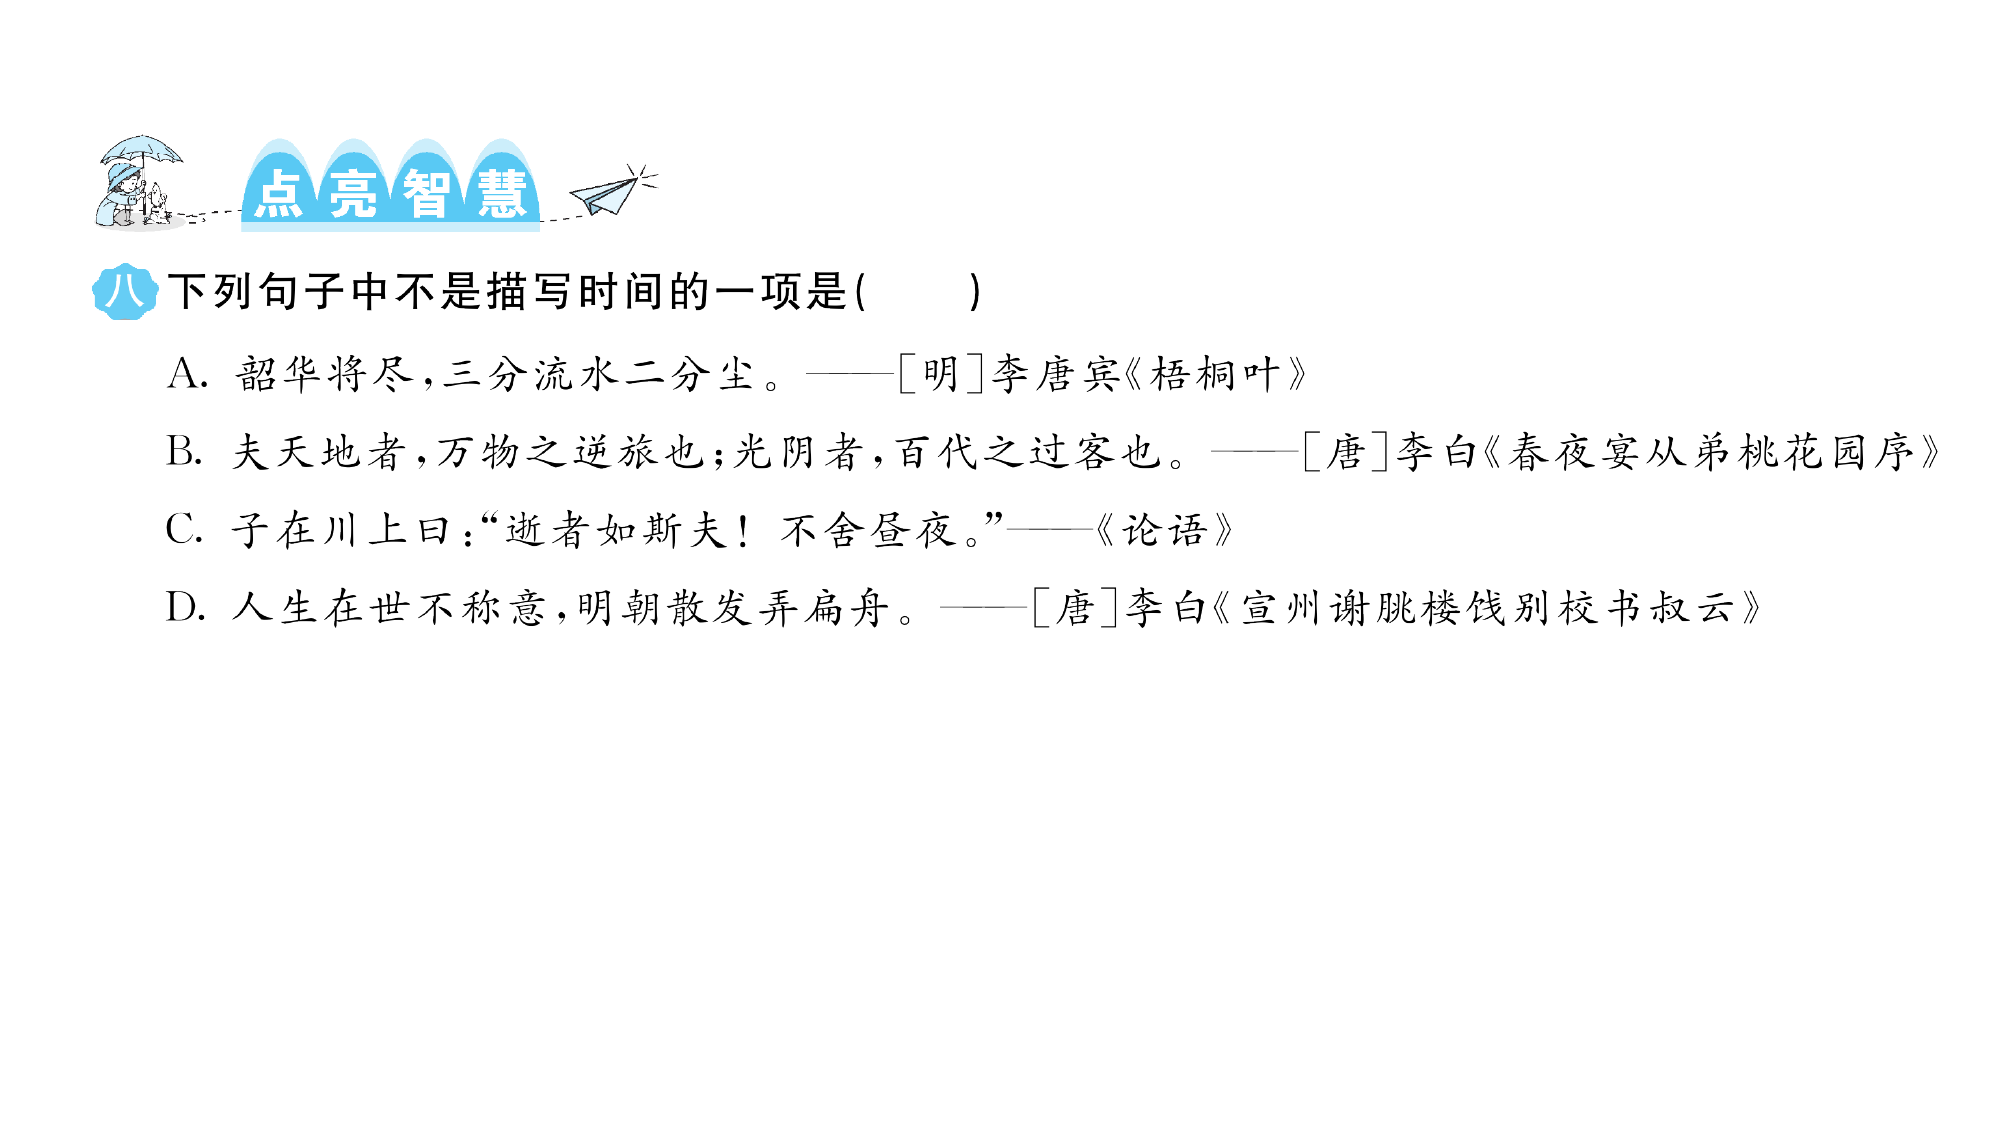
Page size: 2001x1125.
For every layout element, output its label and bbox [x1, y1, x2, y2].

picture [88, 118, 1979, 665]
